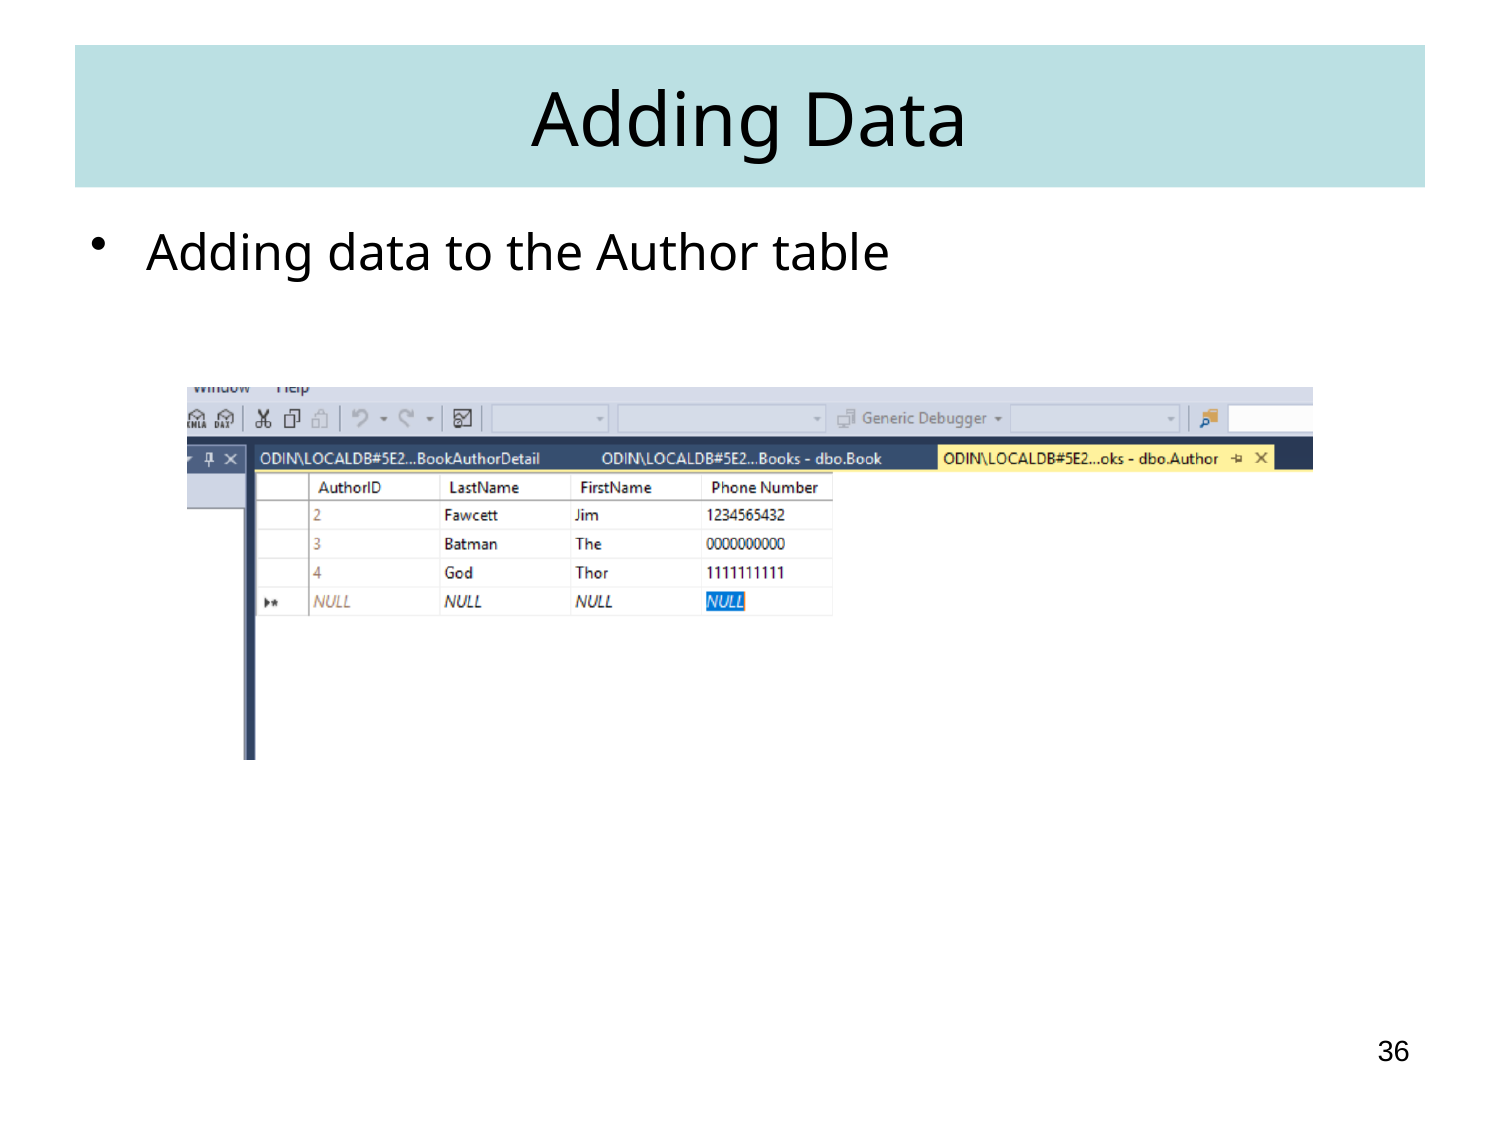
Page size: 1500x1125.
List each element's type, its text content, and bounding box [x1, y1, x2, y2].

title Adding Data [75, 45, 1425, 188]
picture [187, 387, 1313, 761]
slide_number 36 [1074, 1024, 1426, 1103]
list Adding data to the Author table [75, 212, 1425, 1005]
